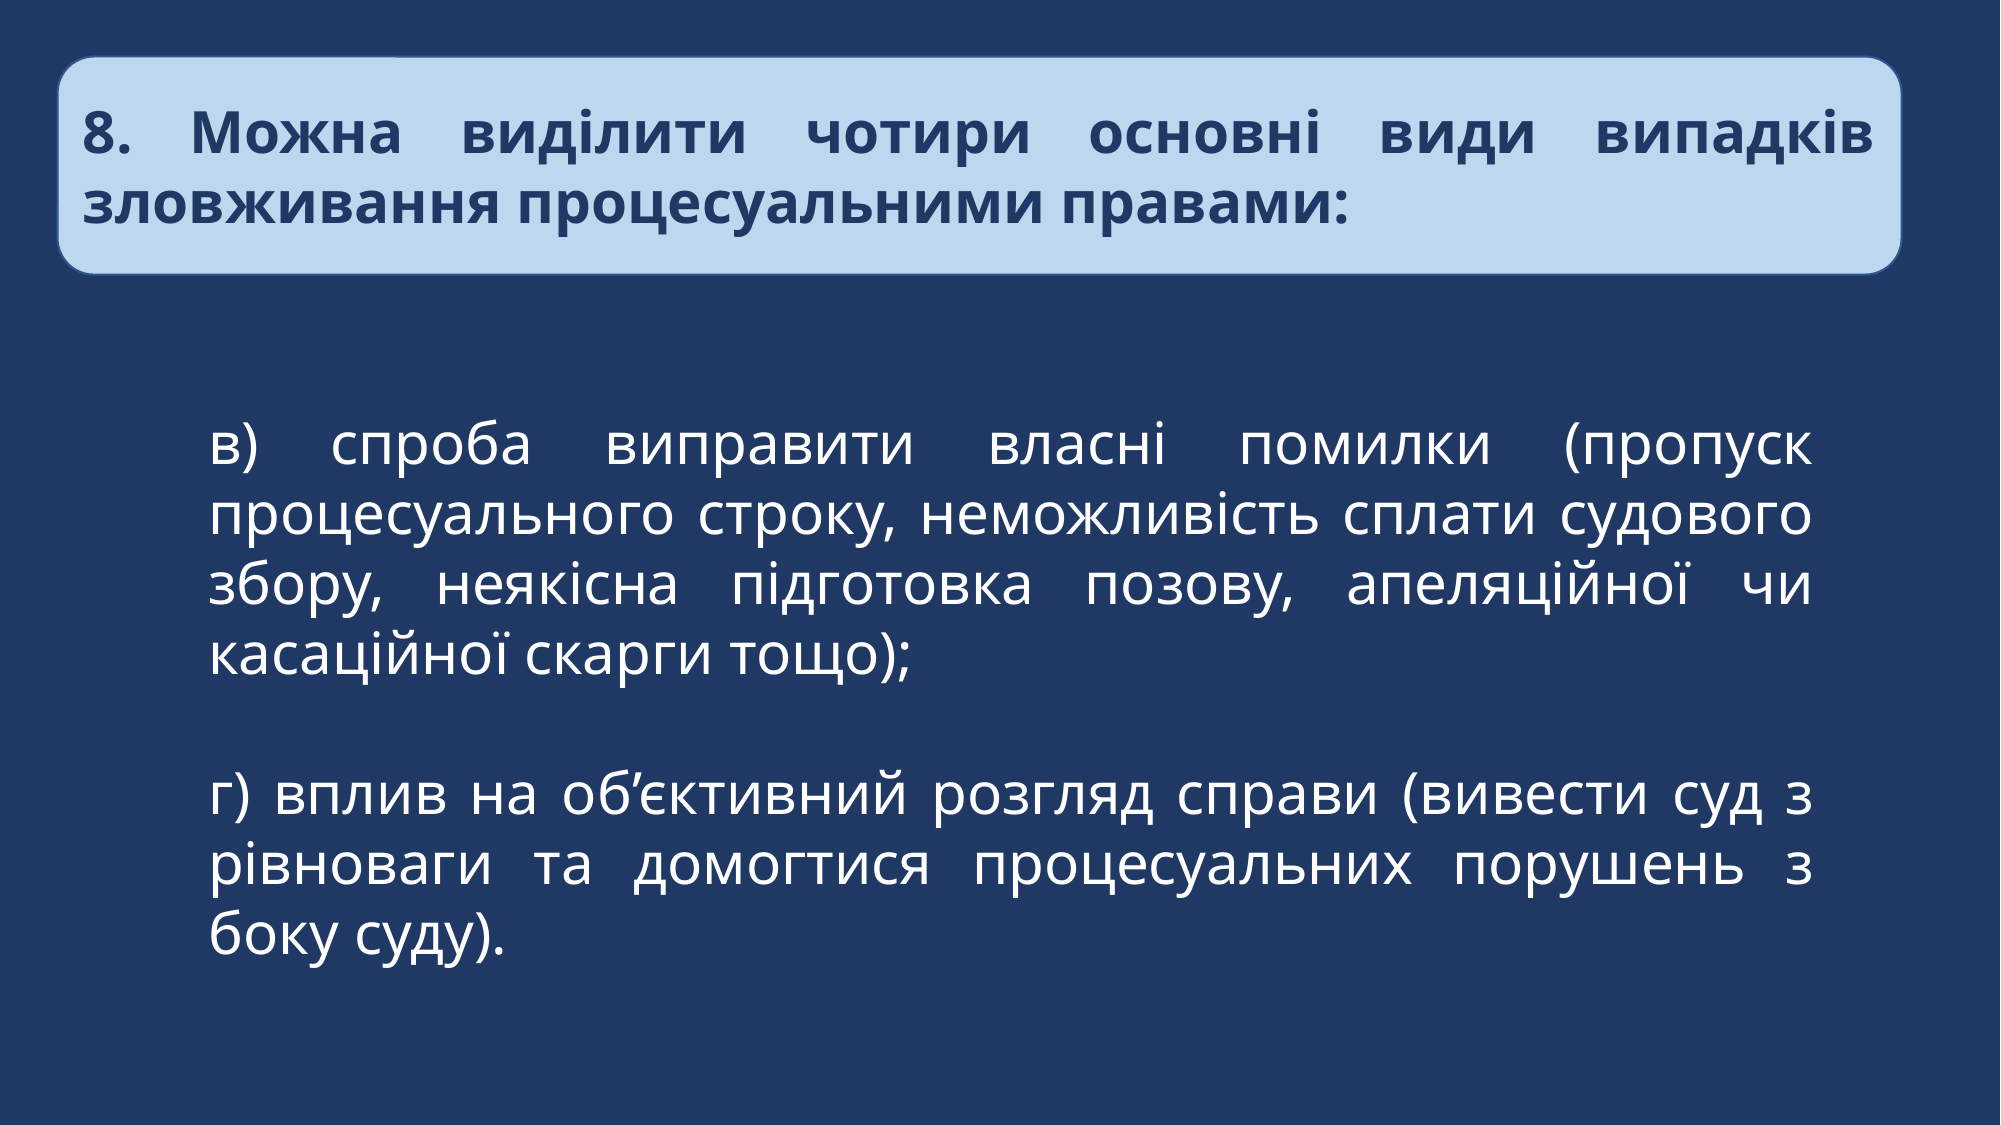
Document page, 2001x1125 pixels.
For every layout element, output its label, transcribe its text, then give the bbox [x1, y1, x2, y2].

text_box в) спроба виправити власні помилки (пропуск процесуального строку, неможливість сплати судового збору, неякісна підготовка позову, апеляційної чи касаційної скарги тощо); г) вплив на об’єктивний розгляд справи (вивести суд з рівноваги та домогтися процесуальних порушень з боку суду). [193, 398, 1829, 966]
text_box 8. Можна виділити чотири основні види випадків зловживання процесуальними правами: [56, 55, 1903, 276]
